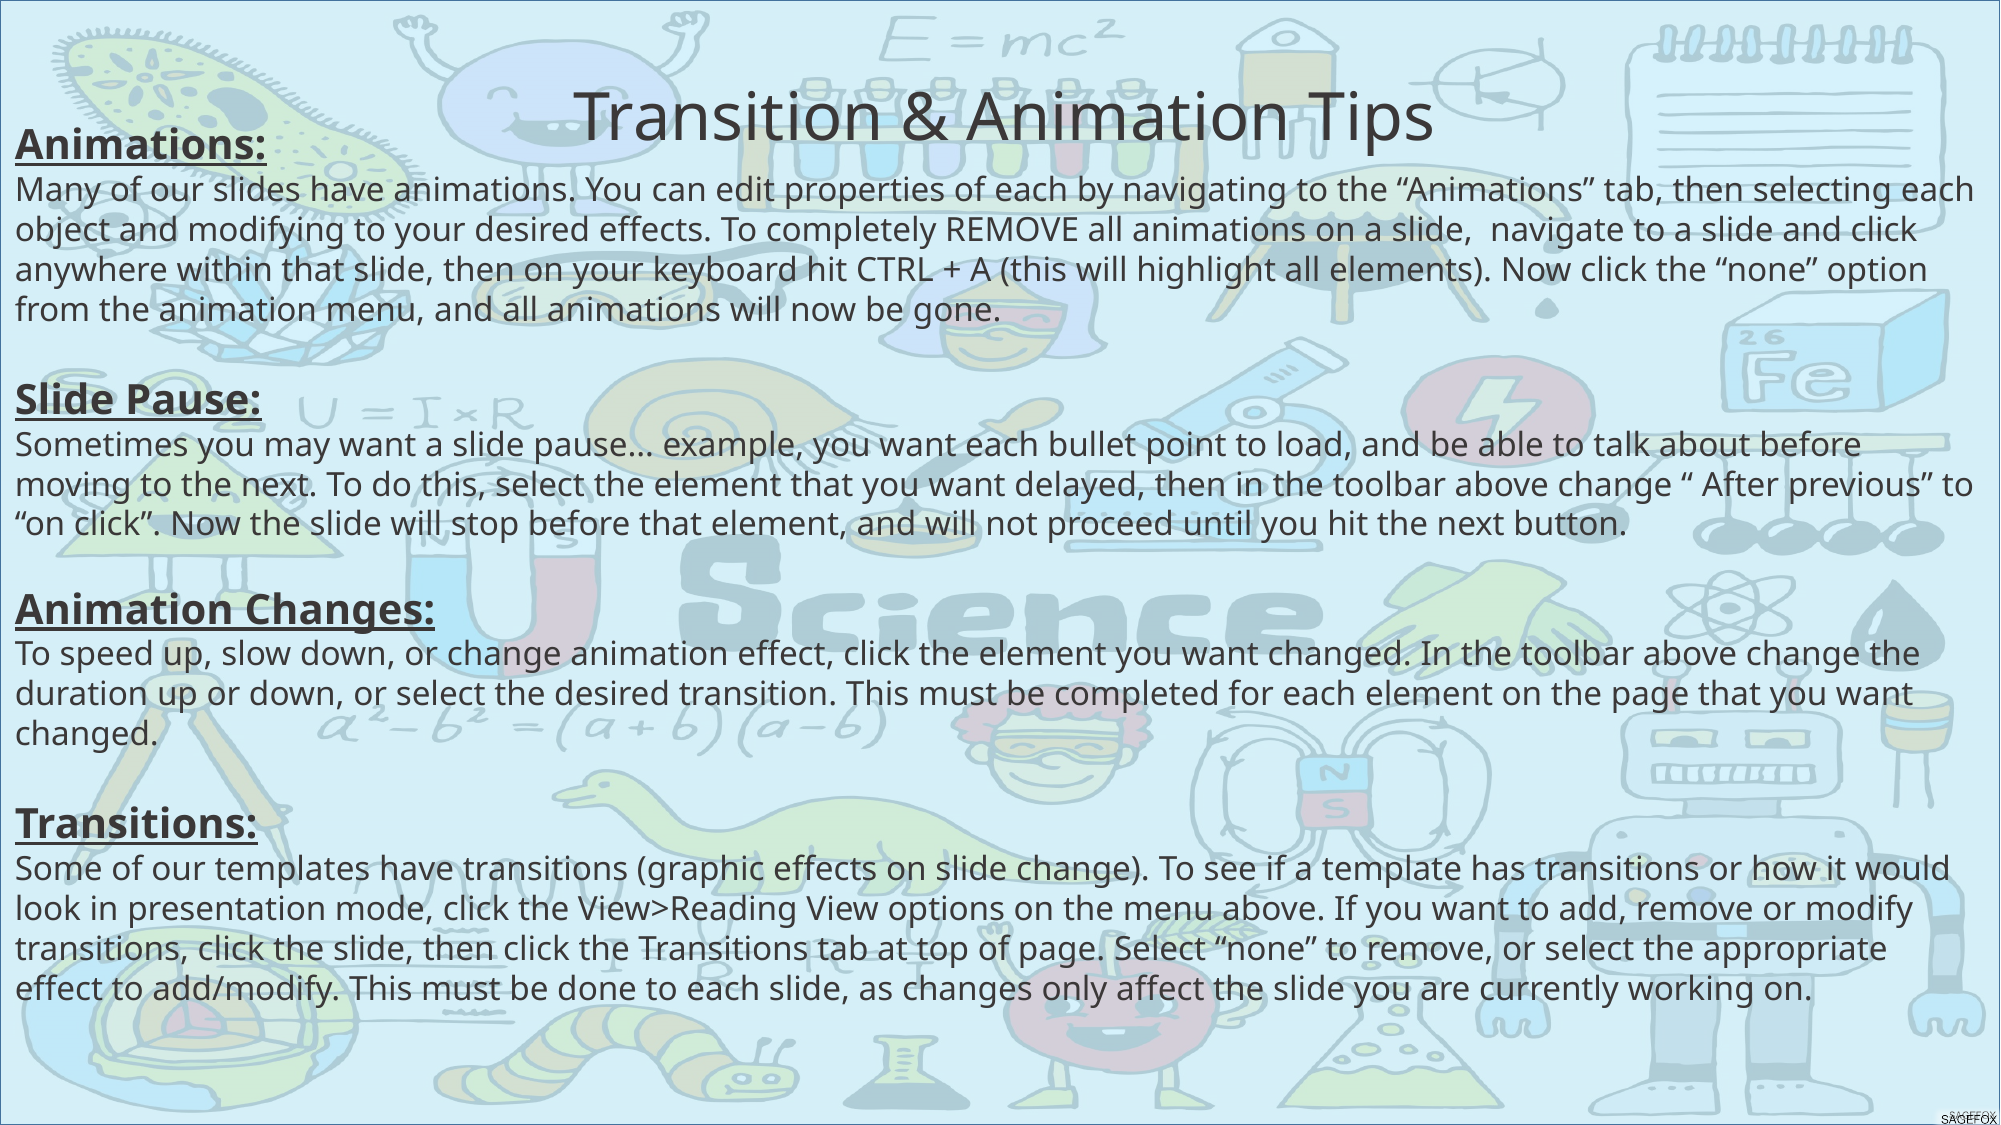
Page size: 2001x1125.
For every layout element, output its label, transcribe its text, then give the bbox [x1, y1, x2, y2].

text_box Animations: Many of our slides have animations. You can edit properties of each by navigating to the “Animations” tab, then selecting each object and modifying to your desired effects. To completely REMOVE all animations on a slide, navigate to a slide and click anywhere within that slide, then on your keyboard hit CTRL + A (this will highlight all elements). Now click the “none” option from the animation menu, and all animations will now be gone. Slide Pause: Sometimes you may want a slide pause… example, you want each bullet point to load, and be able to talk about before moving to the next. To do this, select the element that you want delayed, then in the toolbar above change “ After previous” to “on click”. Now the slide will stop before that element, and will not proceed until you hit the next button. Animation Changes: To speed up, slow down, or change animation effect, click the element you want changed. In the toolbar above change the duration up or down, or select the desired transition. This must be completed for each element on the page that you want changed. Transitions: Some of our templates have transitions (graphic effects on slide change). To see if a template has transitions or how it would look in presentation mode, click the View>Reading View options on the menu above. If you want to add, remove or modify transitions, click the slide, then click the Transitions tab at top of page. Select “none” to remove, or select the appropriate effect to add/modify. This must be done to each slide, as changes only affect the slide you are currently working on. [0, 0, 2000, 1125]
title Transition & Animation Tips [477, 59, 1532, 177]
picture [1938, 1114, 1999, 1125]
